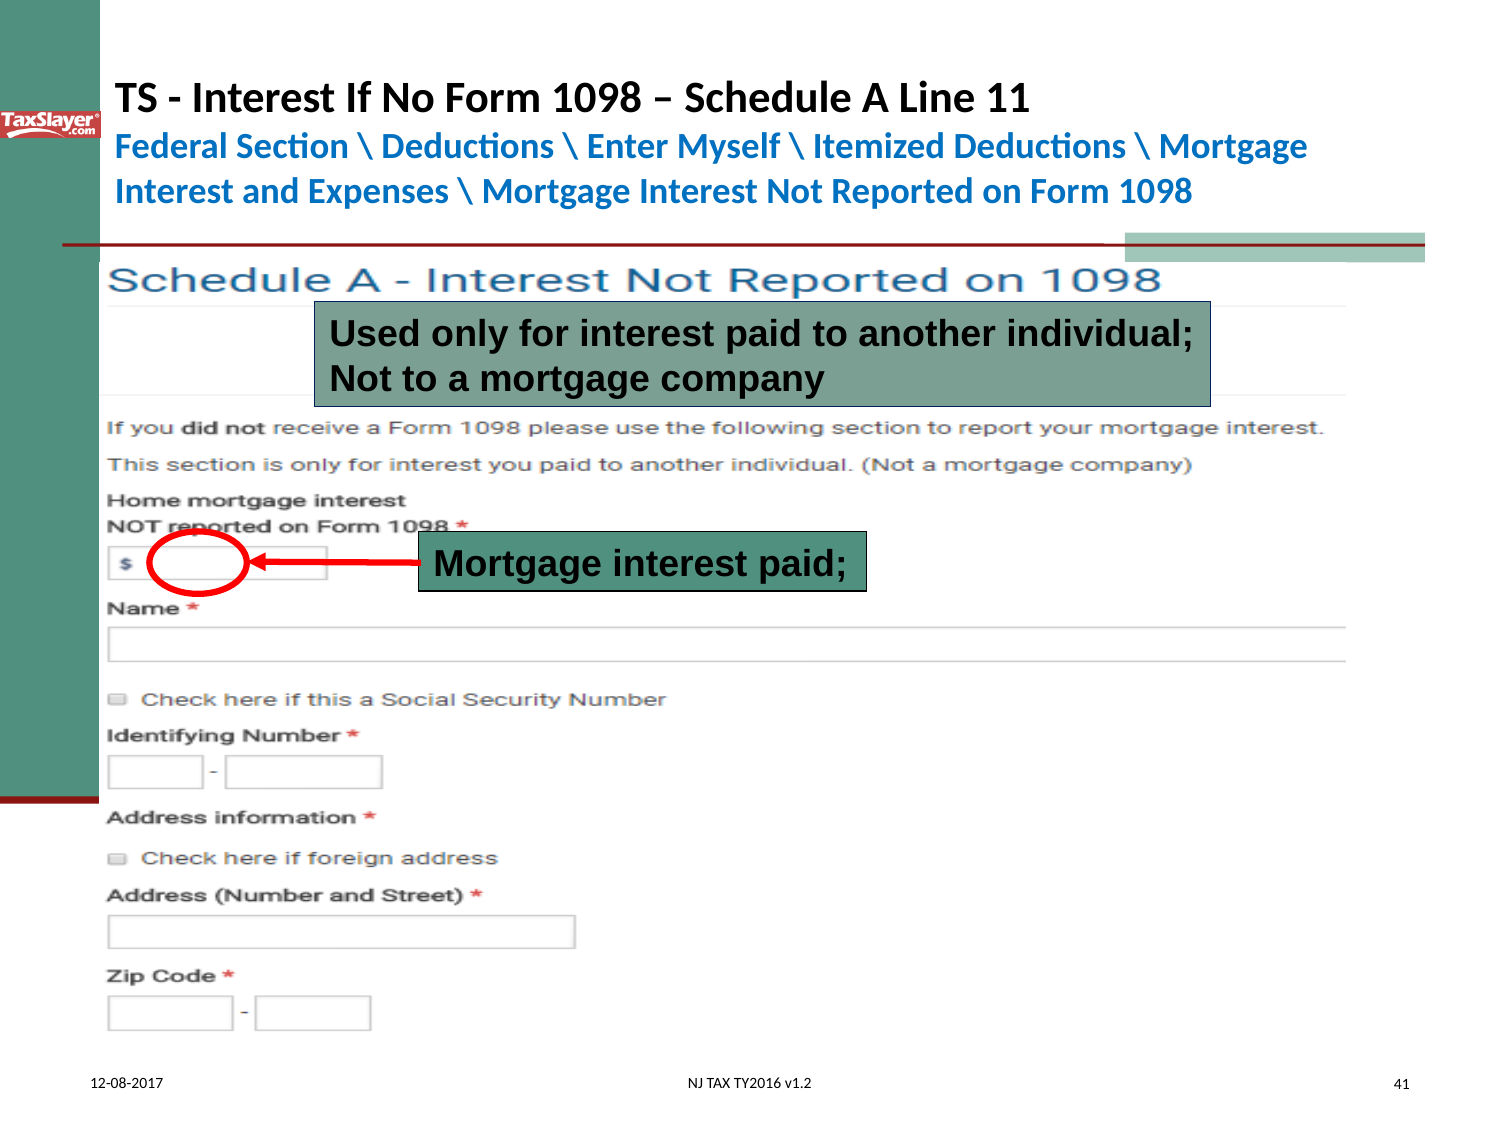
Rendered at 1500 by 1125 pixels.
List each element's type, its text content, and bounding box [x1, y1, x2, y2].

footer NJ TAX TY2016 v1.2 [496, 1050, 1004, 1100]
picture [0, 110, 101, 139]
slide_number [74, 1049, 401, 1100]
slide_number 41 [1112, 1049, 1426, 1101]
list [99, 262, 1346, 1038]
title TS - Interest If No Form 1098 – Schedule A Line 11 Federal Section \ Deductions \ Enter Myself \ Itemized Deductions \ Mortgage Interest and Expenses \ Mortgage Interest Not Reported on Form 1098 [99, 45, 1425, 234]
